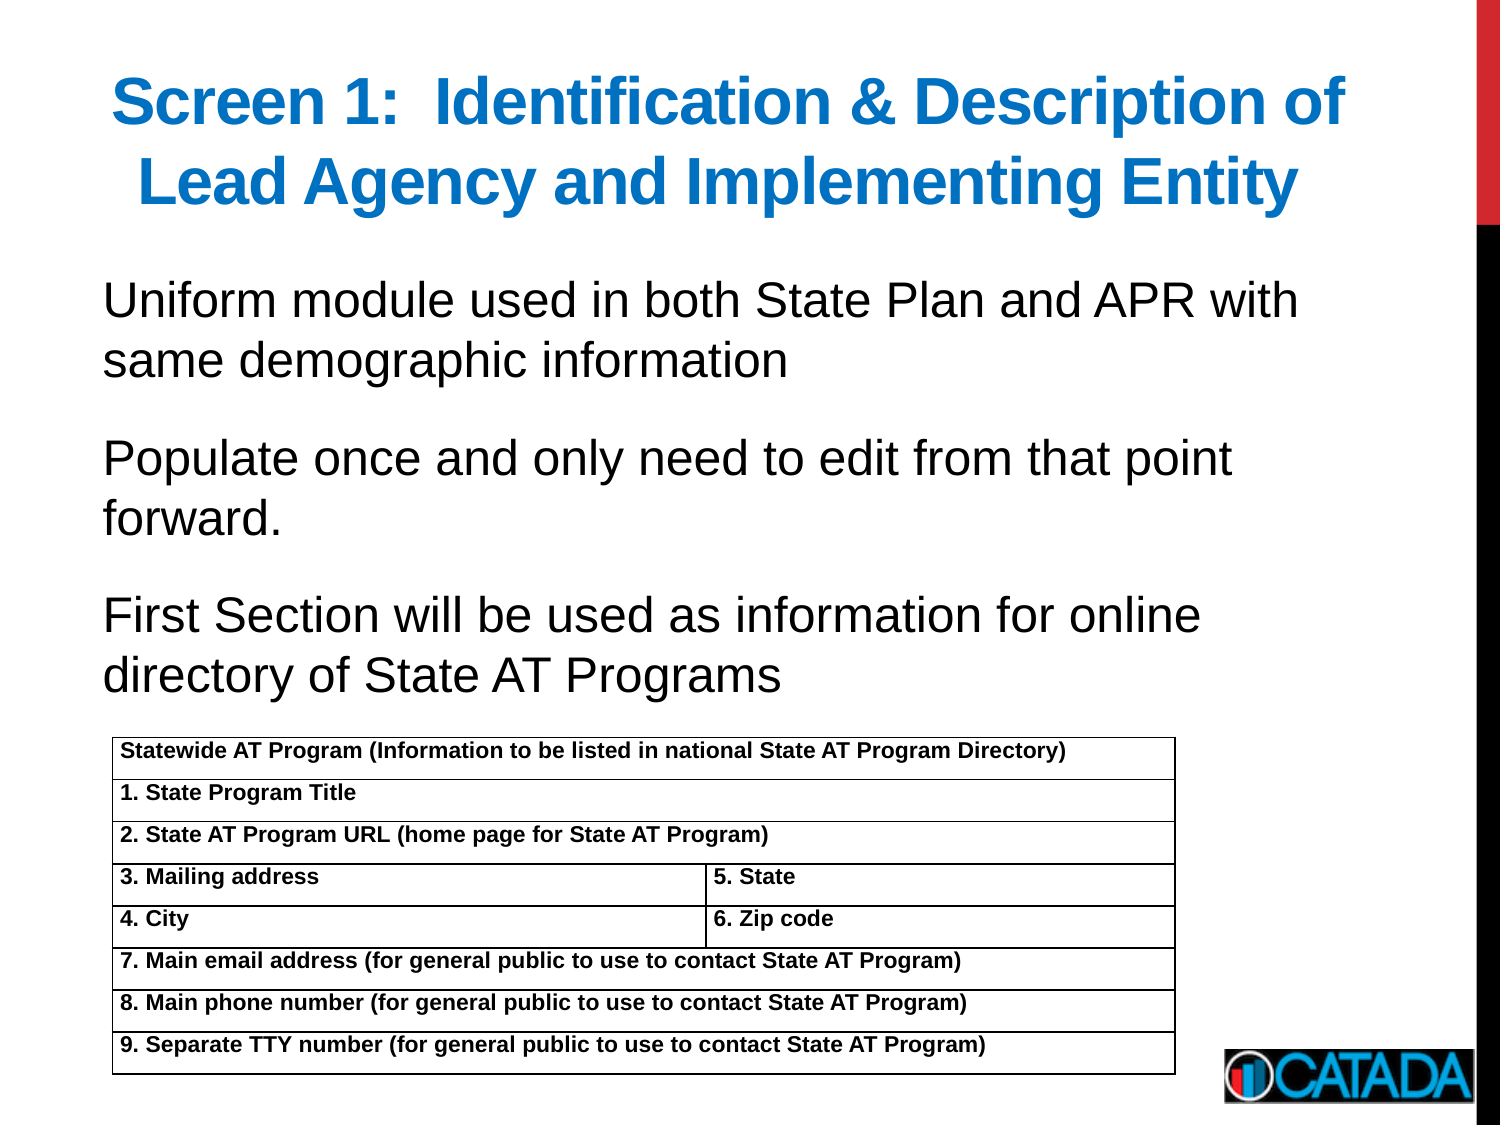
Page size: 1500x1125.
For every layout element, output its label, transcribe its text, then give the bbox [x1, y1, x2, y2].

table_cell 1. State Program Title [113, 780, 1174, 821]
table_cell 4. City [113, 907, 705, 947]
table_cell 9. Separate TTY number (for general public to use to contact State AT Program) [113, 1033, 1174, 1073]
table_cell 8. Main phone number (for general public to use to contact State AT Program) [113, 991, 1174, 1031]
title Screen 1: Identification & Description of Lead Agency and Implementing Entity [37, 75, 1400, 225]
table_cell 7. Main email address (for general public to use to contact State AT Program) [113, 949, 1174, 989]
picture [1224, 1049, 1476, 1104]
table_header Statewide AT Program (Information to be listed in national State AT Program Directory) [113, 738, 1174, 779]
list Uniform module used in both State Plan and APR with same demographic information Populate once and only need to edit from that point forward. First Section will be used as information for online directory of State AT Programs [87, 260, 1400, 1052]
table_cell 5. State [707, 865, 1174, 905]
table_cell 2. State AT Program URL (home page for State AT Program) [113, 822, 1174, 863]
text_box [149, 829, 1500, 845]
table_cell 6. Zip code [707, 907, 1174, 947]
table_cell 3. Mailing address [113, 865, 705, 905]
